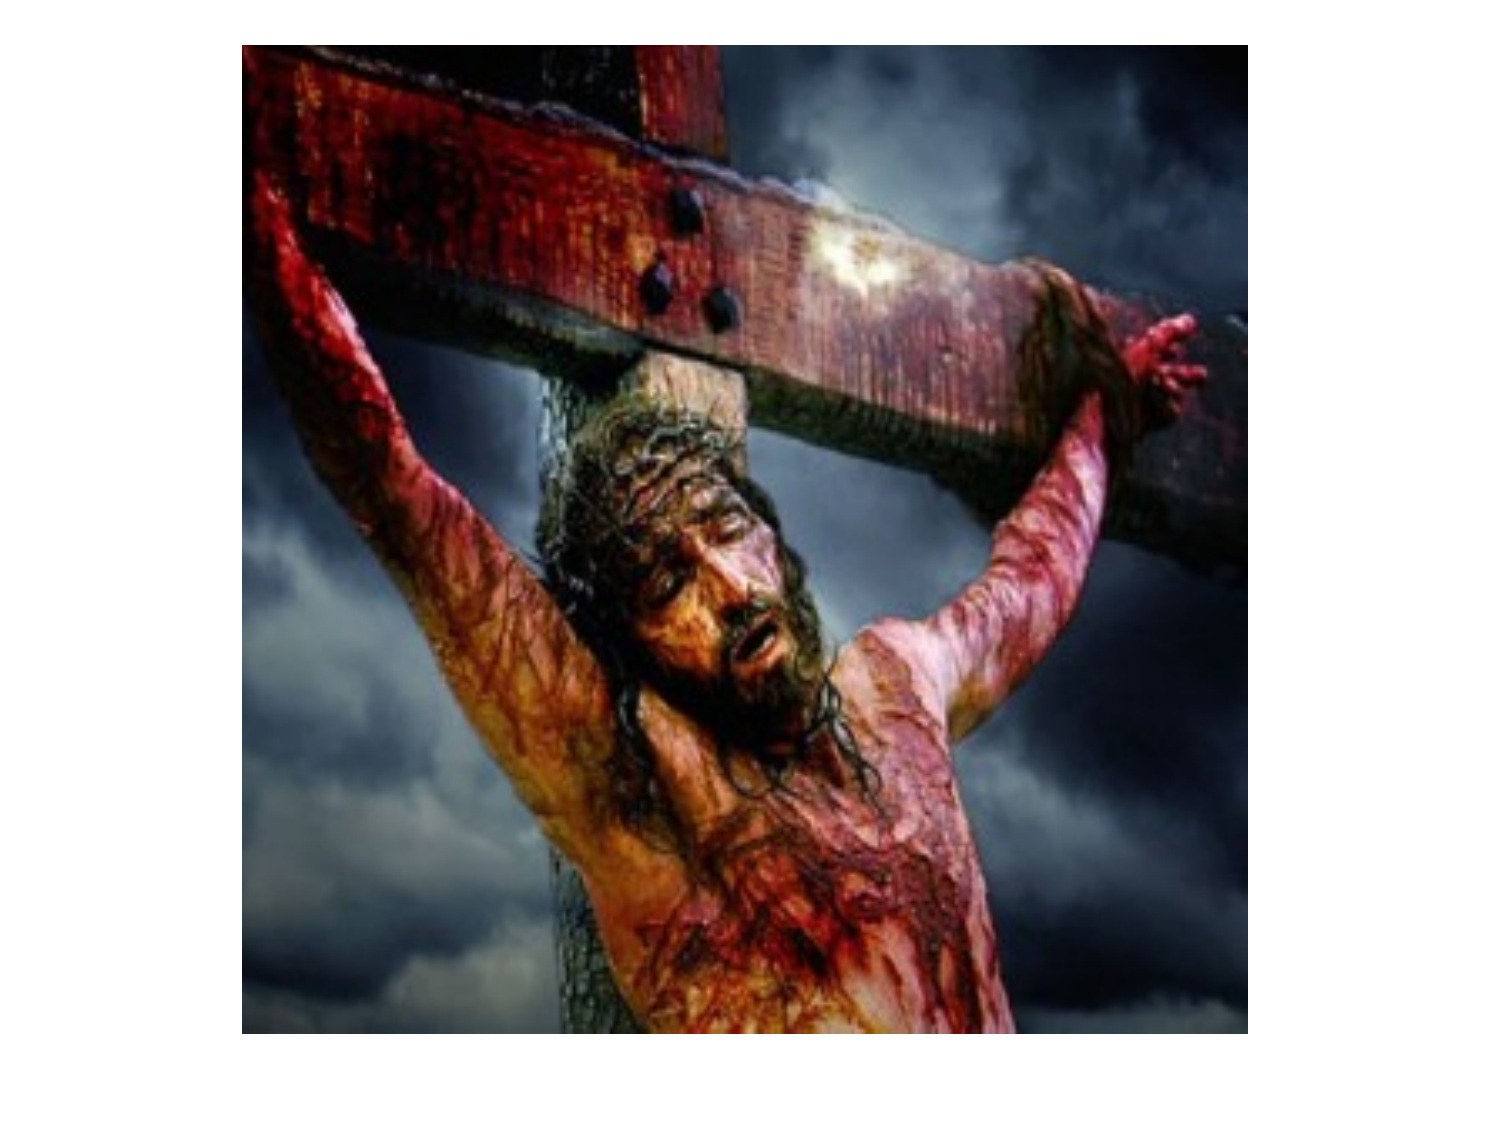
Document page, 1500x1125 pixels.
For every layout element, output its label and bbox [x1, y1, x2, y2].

picture [242, 45, 1248, 1034]
